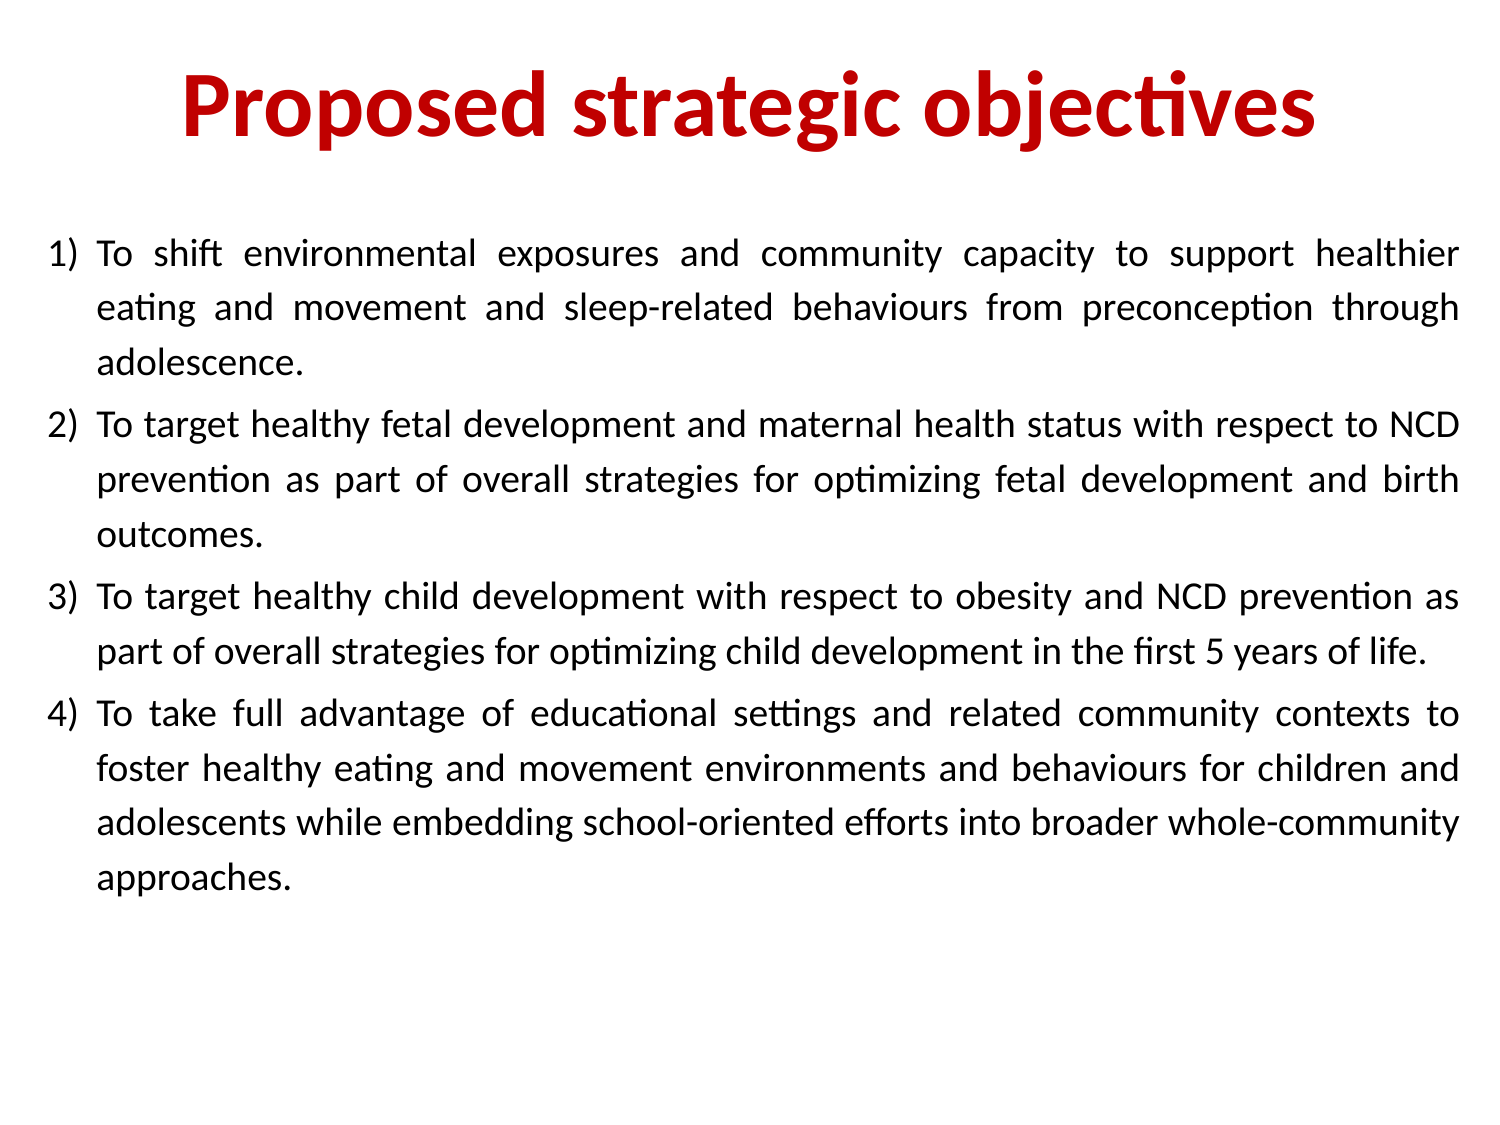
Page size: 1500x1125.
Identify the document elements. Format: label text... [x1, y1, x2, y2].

title Proposed strategic objectives [75, 45, 1425, 153]
list To shift environmental exposures and community capacity to support healthier eating and movement and sleep-related behaviours from preconception through adolescence. To target healthy fetal development and maternal health status with respect to NCD prevention as part of overall strategies for optimizing fetal development and birth outcomes. To target healthy child development with respect to obesity and NCD prevention as part of overall strategies for optimizing child development in the first 5 years of life. To take full advantage of educational settings and related community contexts to foster healthy eating and movement environments and behaviours for children and adolescents while embedding school-oriented efforts into broader whole-community approaches. [32, 212, 1477, 1079]
